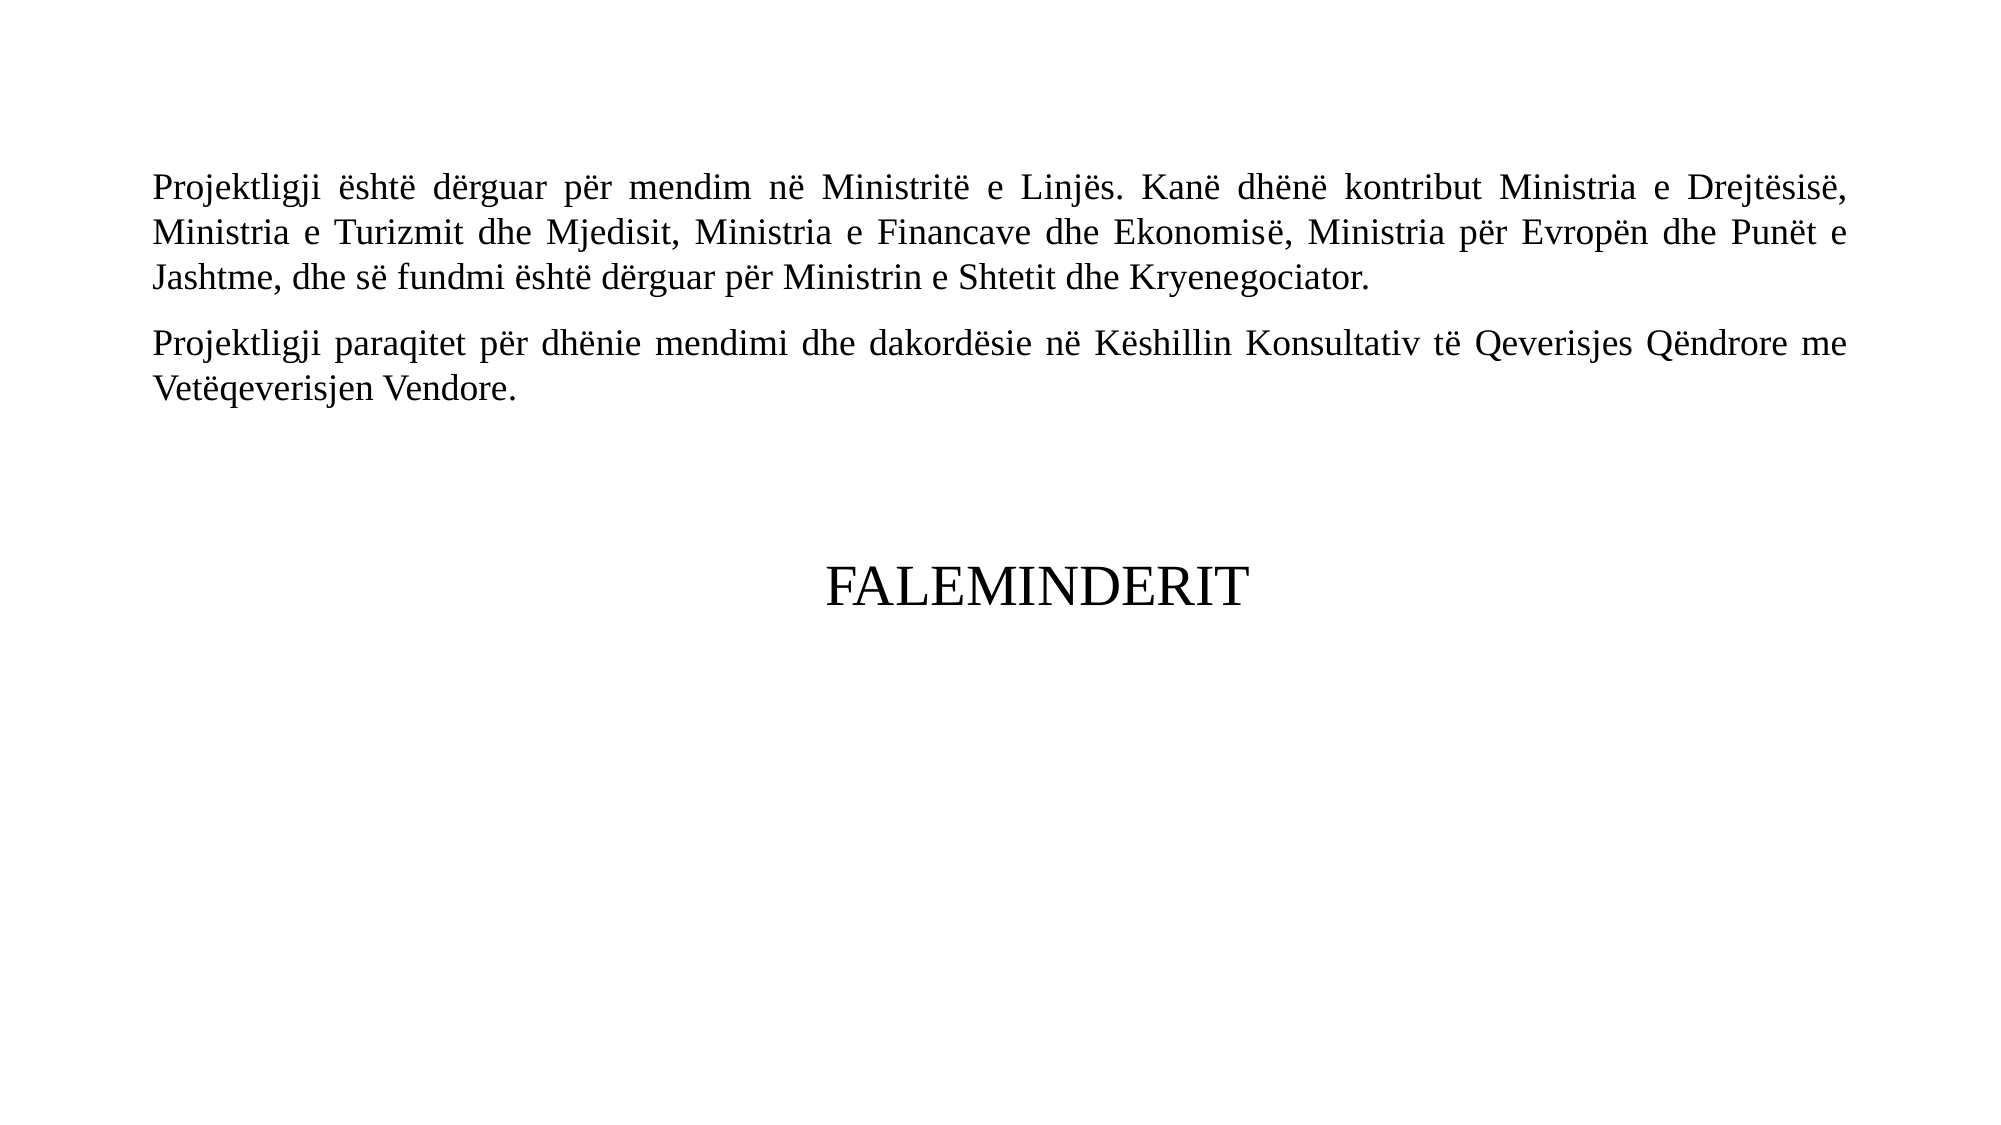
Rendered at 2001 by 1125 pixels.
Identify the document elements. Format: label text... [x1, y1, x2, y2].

list Projektligji është dërguar për mendim në Ministritë e Linjës. Kanë dhënë kontribut Ministria e Drejtësisë, Ministria e Turizmit dhe Mjedisit, Ministria e Financave dhe Ekonomisë, Ministria për Evropën dhe Punët e Jashtme, dhe së fundmi është dërguar për Ministrin e Shtetit dhe Kryenegociator. Projektligji paraqitet për dhënie mendimi dhe dakordësie në Këshillin Konsultativ të Qeverisjes Qëndrore me Vetëqeverisjen Vendore. FALEMINDERIT [137, 154, 1863, 1014]
